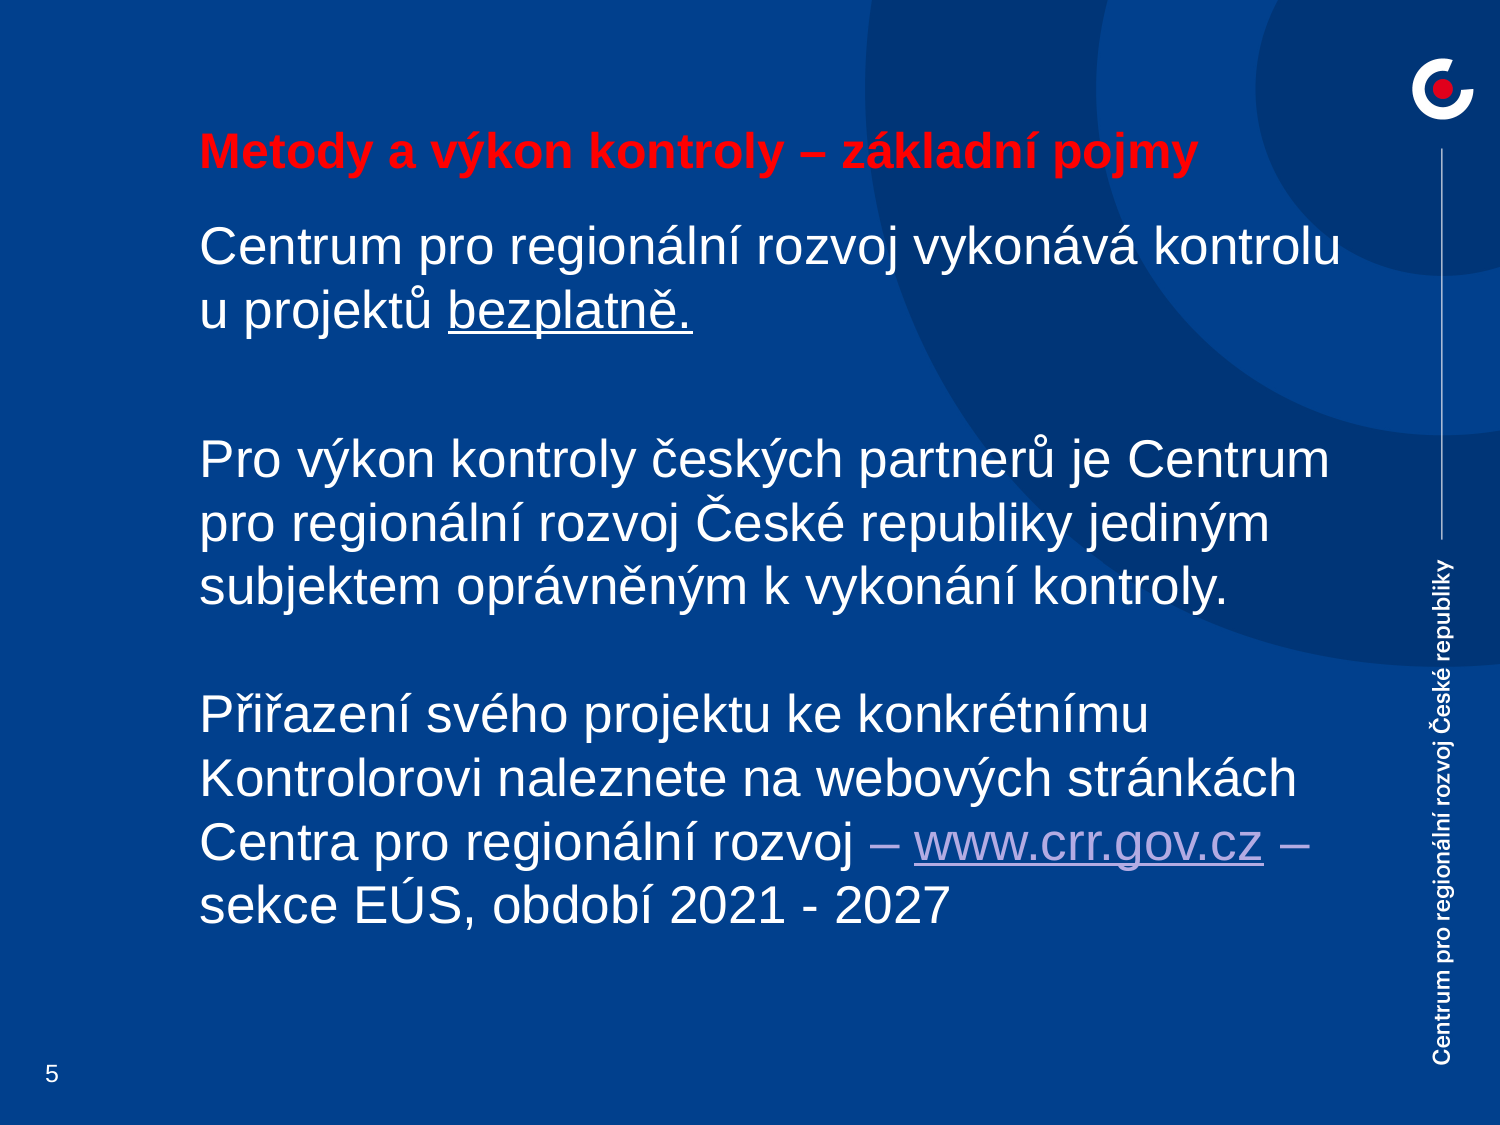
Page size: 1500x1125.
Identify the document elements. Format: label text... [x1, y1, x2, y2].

list Centrum pro regionální rozvoj vykonává kontrolu u projektů bezplatně. Pro výkon kontroly českých partnerů je Centrum pro regionální rozvoj České republiky jediným subjektem oprávněným k vykonání kontroly. Přiřazení svého projektu ke konkrétnímu Kontrolorovi naleznete na webových stránkách Centra pro regionální rozvoj – www.crr.gov.cz – sekce EÚS, období 2021 - 2027 [185, 204, 1360, 959]
slide_number 5 [30, 1042, 113, 1103]
title Metody a výkon kontroly – základní pojmy [185, 110, 1343, 236]
picture [0, 0, 1500, 1125]
